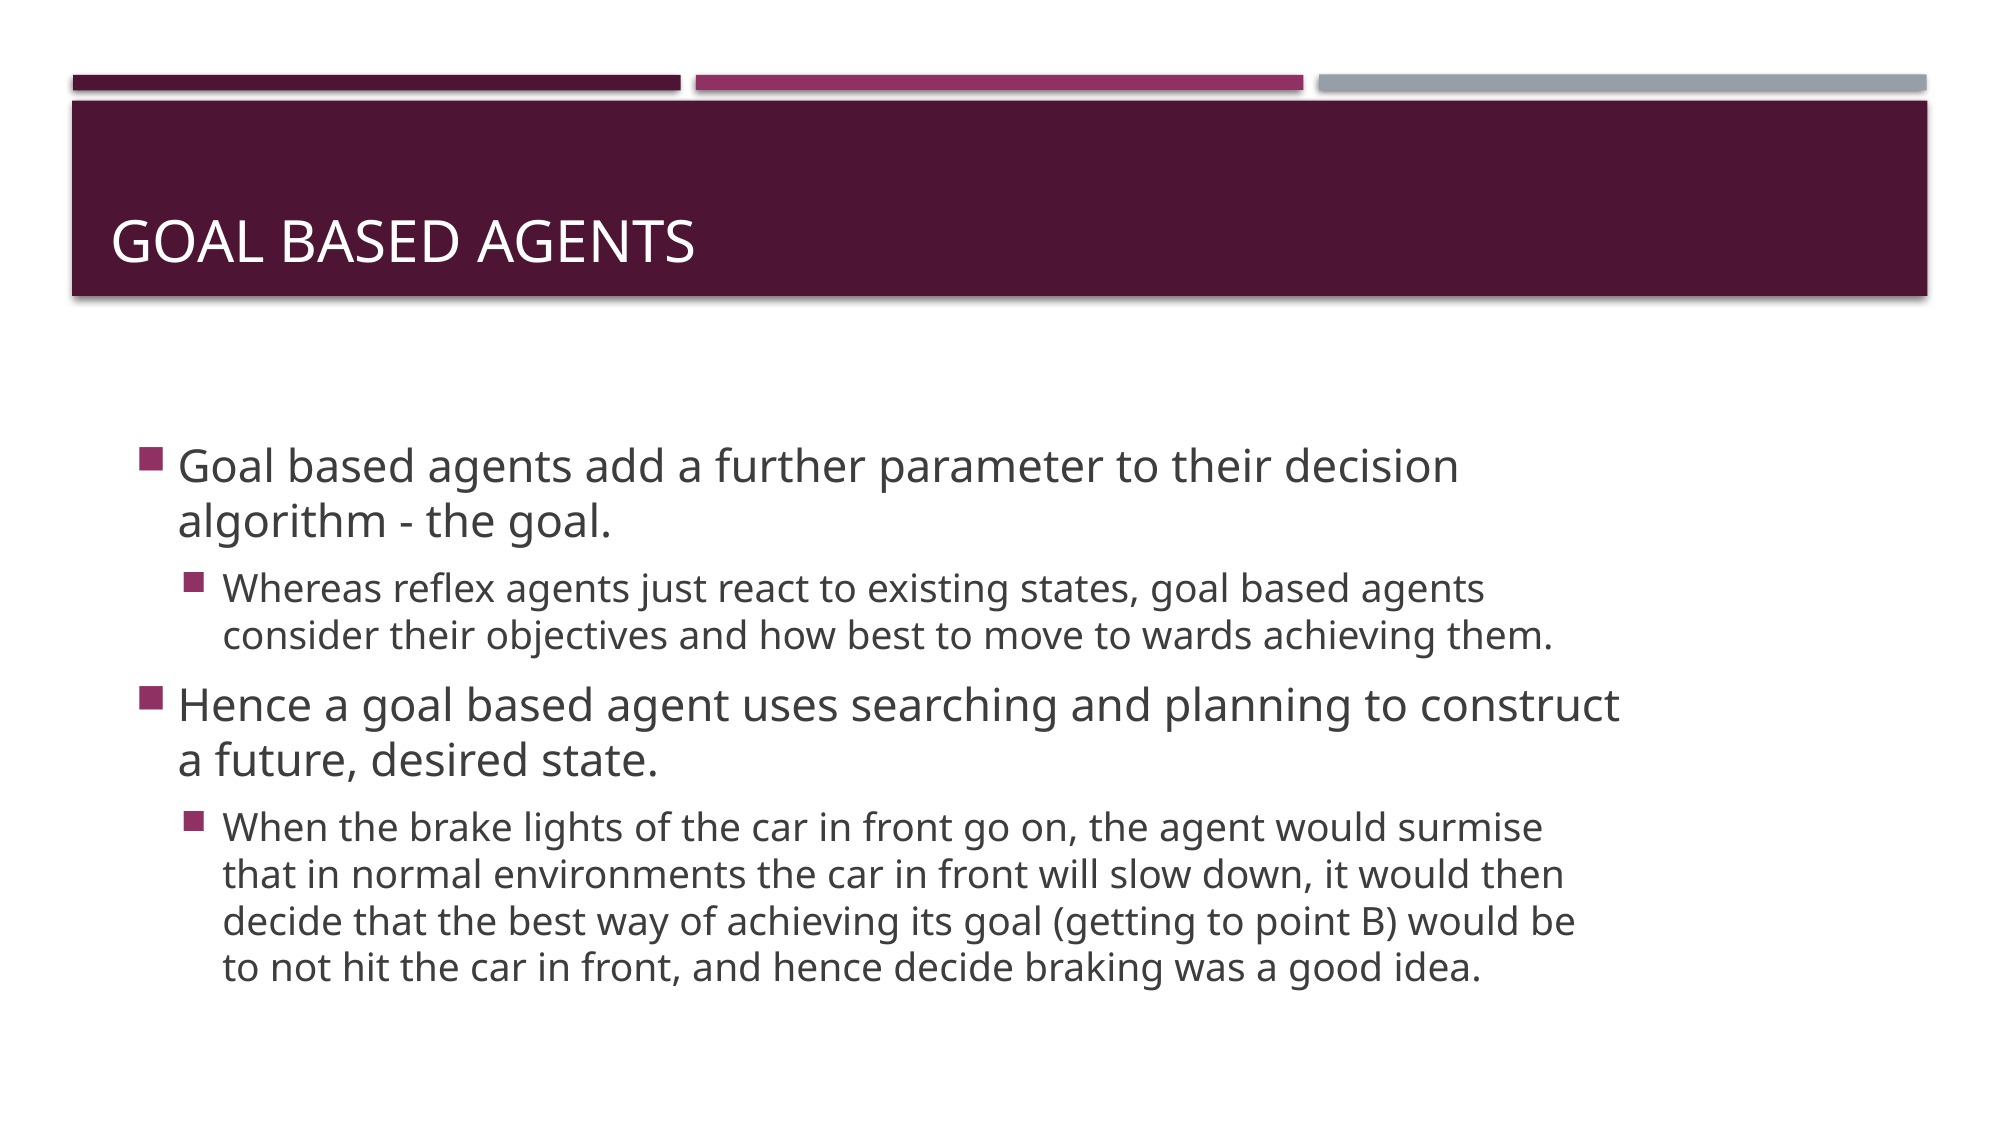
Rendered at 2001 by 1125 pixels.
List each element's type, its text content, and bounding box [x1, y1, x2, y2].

list Goal based agents add a further parameter to their decision algorithm - the goal. Whereas reflex agents just react to existing states, goal based agents consider their objectives and how best to move to wards achieving them. Hence a goal based agent uses searching and planning to construct a future, desired state. When the brake lights of the car in front go on, the agent would surmise that in normal environments the car in front will slow down, it would then decide that the best way of achieving its goal (getting to point B) would be to not hit the car in front, and hence decide braking was a good idea. [120, 395, 1638, 1032]
title Goal based Agents [95, 115, 1905, 282]
